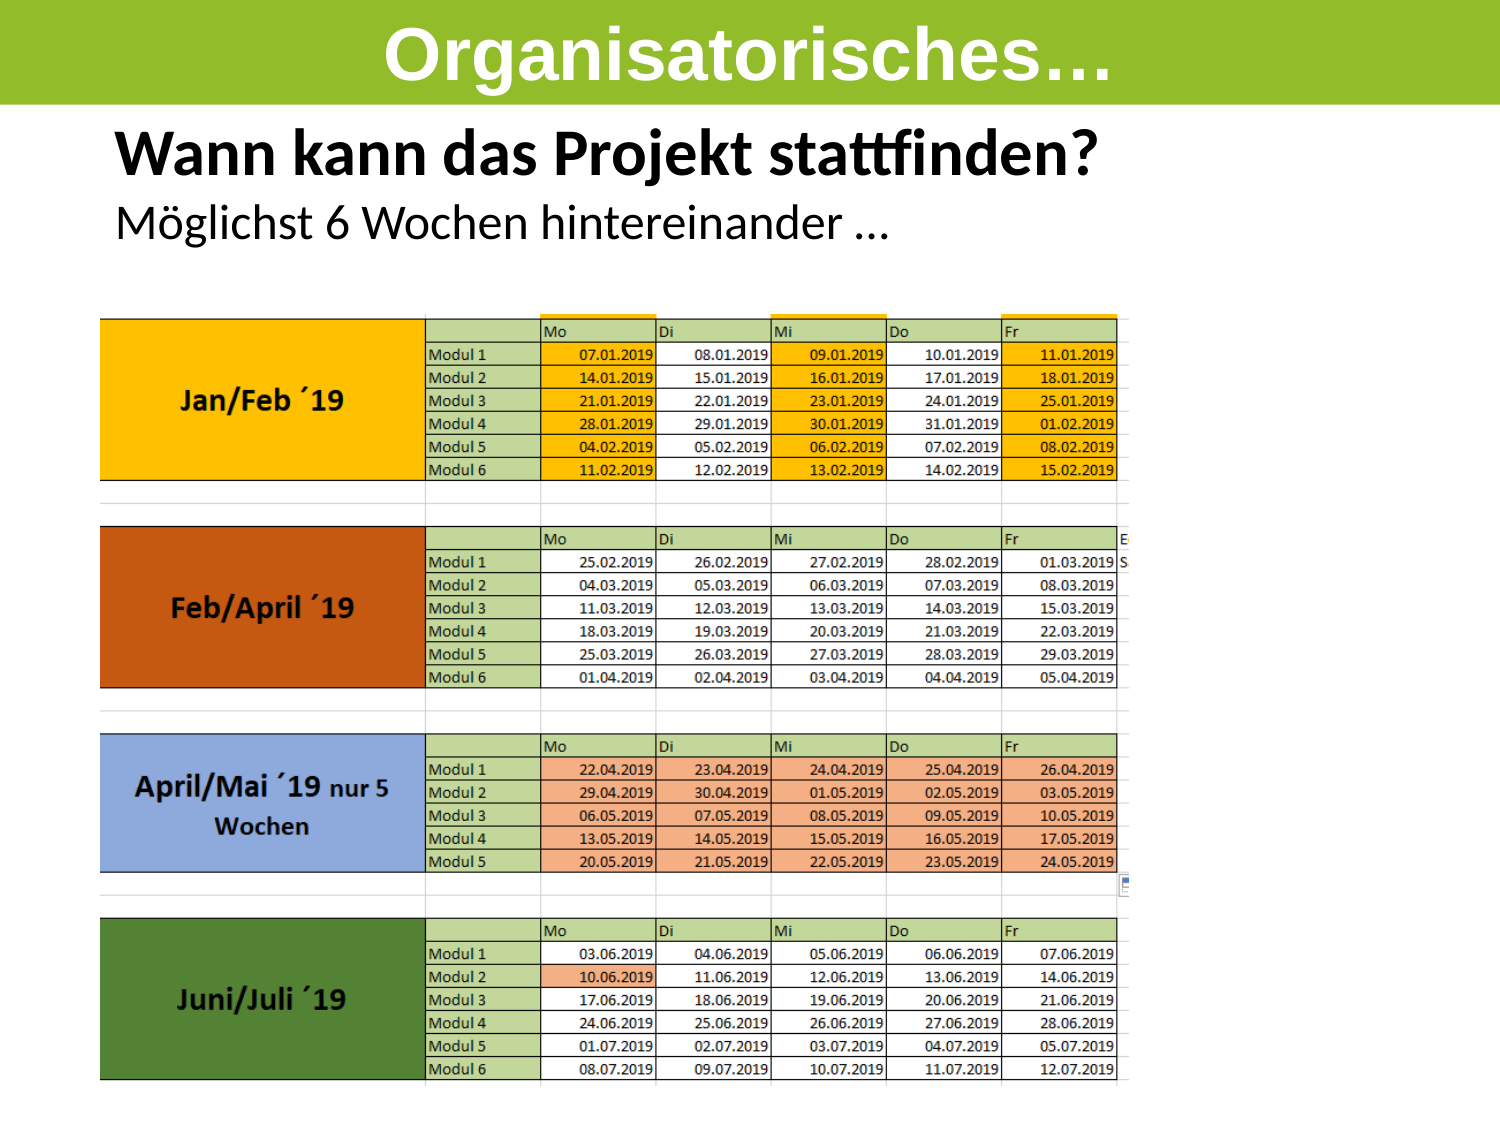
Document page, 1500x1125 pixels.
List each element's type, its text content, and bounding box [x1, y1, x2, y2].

picture [100, 314, 1129, 1087]
text_box Wann kann das Projekt stattfinden? Möglichst 6 Wochen hintereinander … [100, 101, 1388, 257]
text_box Organisatorisches… [0, 0, 1500, 107]
